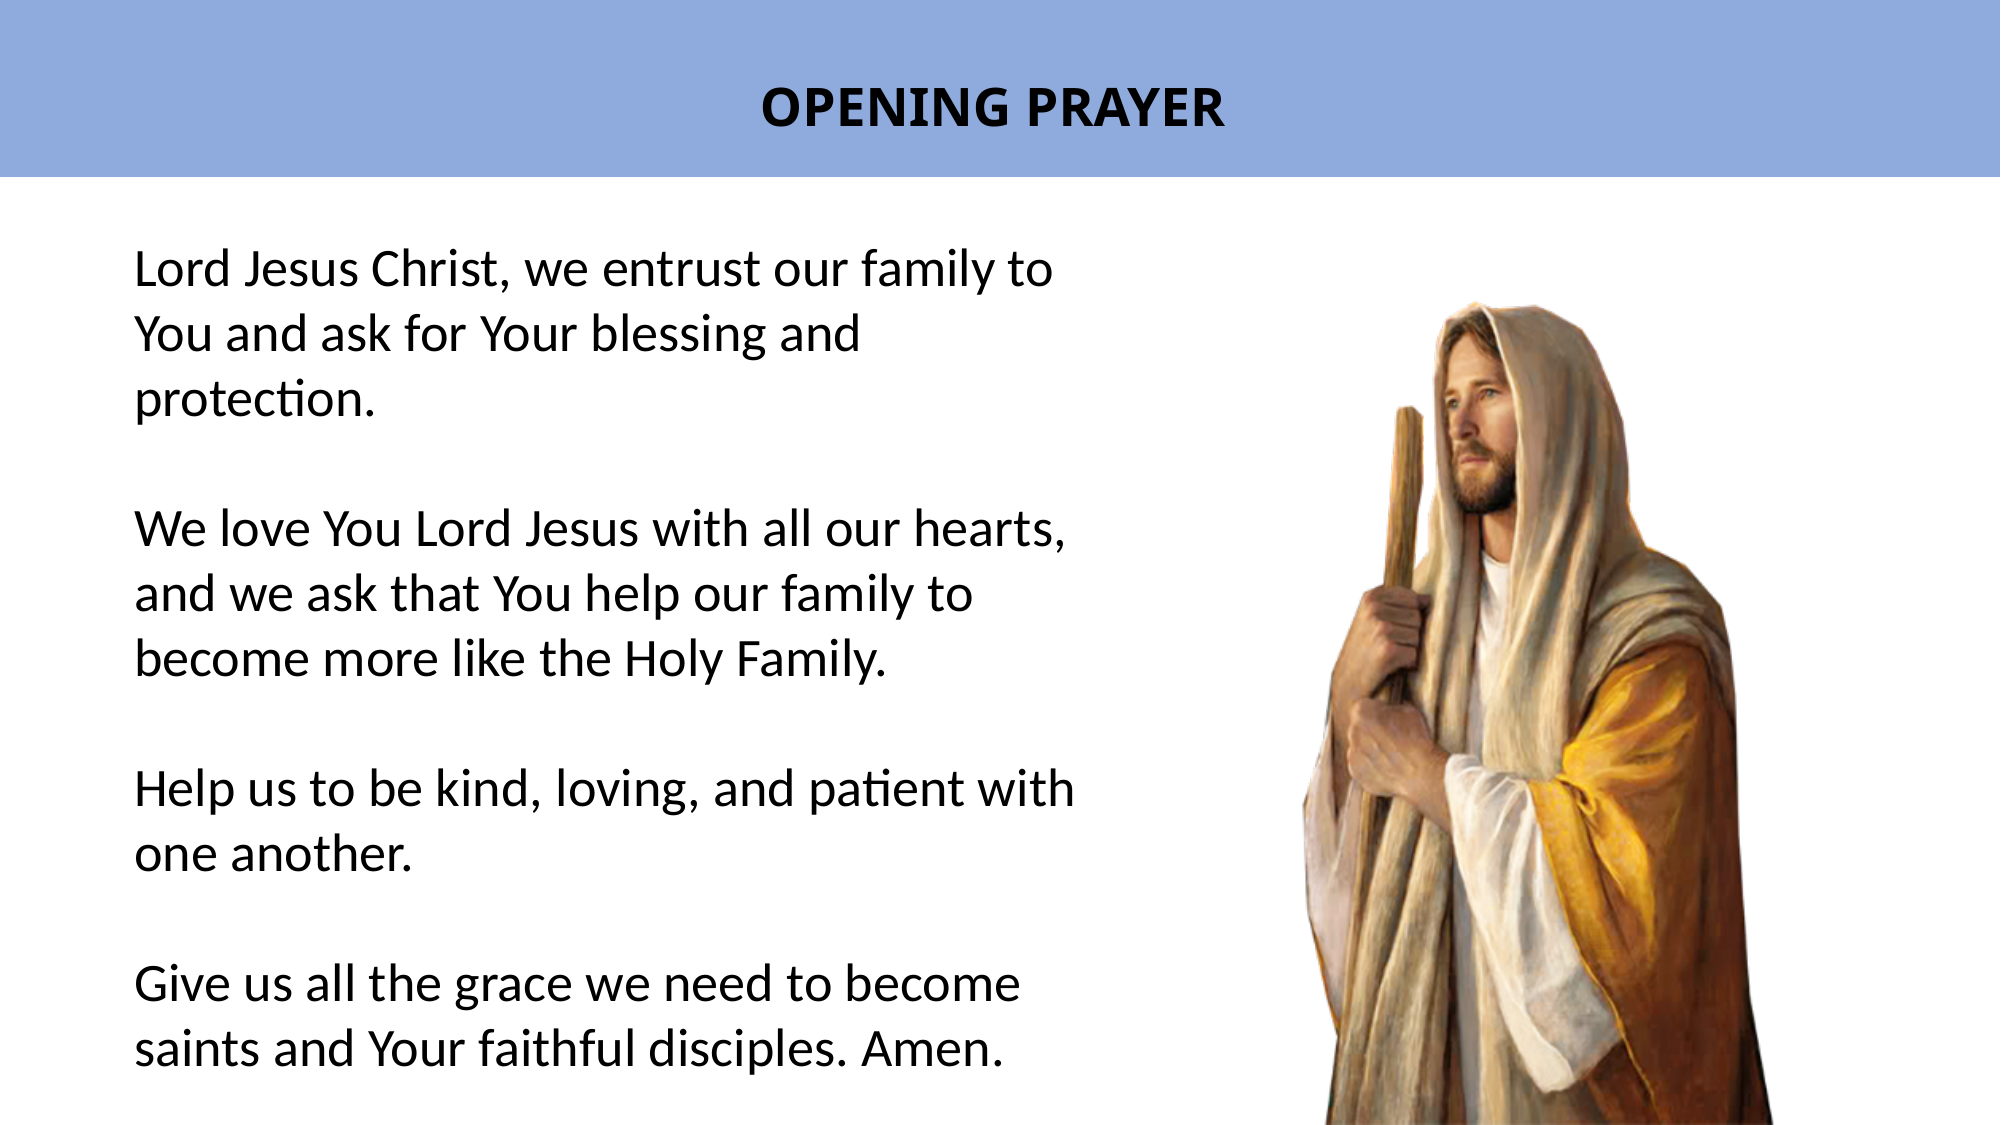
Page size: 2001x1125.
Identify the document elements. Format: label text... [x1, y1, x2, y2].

picture [1038, 178, 1972, 1125]
text_box Lord Jesus Christ, we entrust our family to You and ask for Your blessing and protection. We love You Lord Jesus with all our hearts, and we ask that You help our family to become more like the Holy Family. Help us to be kind, loving, and patient with one another. Give us all the grace we need to become saints and Your faithful disciples. Amen. [119, 225, 1038, 1085]
text_box Opening Prayer [456, 6, 1529, 253]
text_box [0, 0, 2000, 178]
